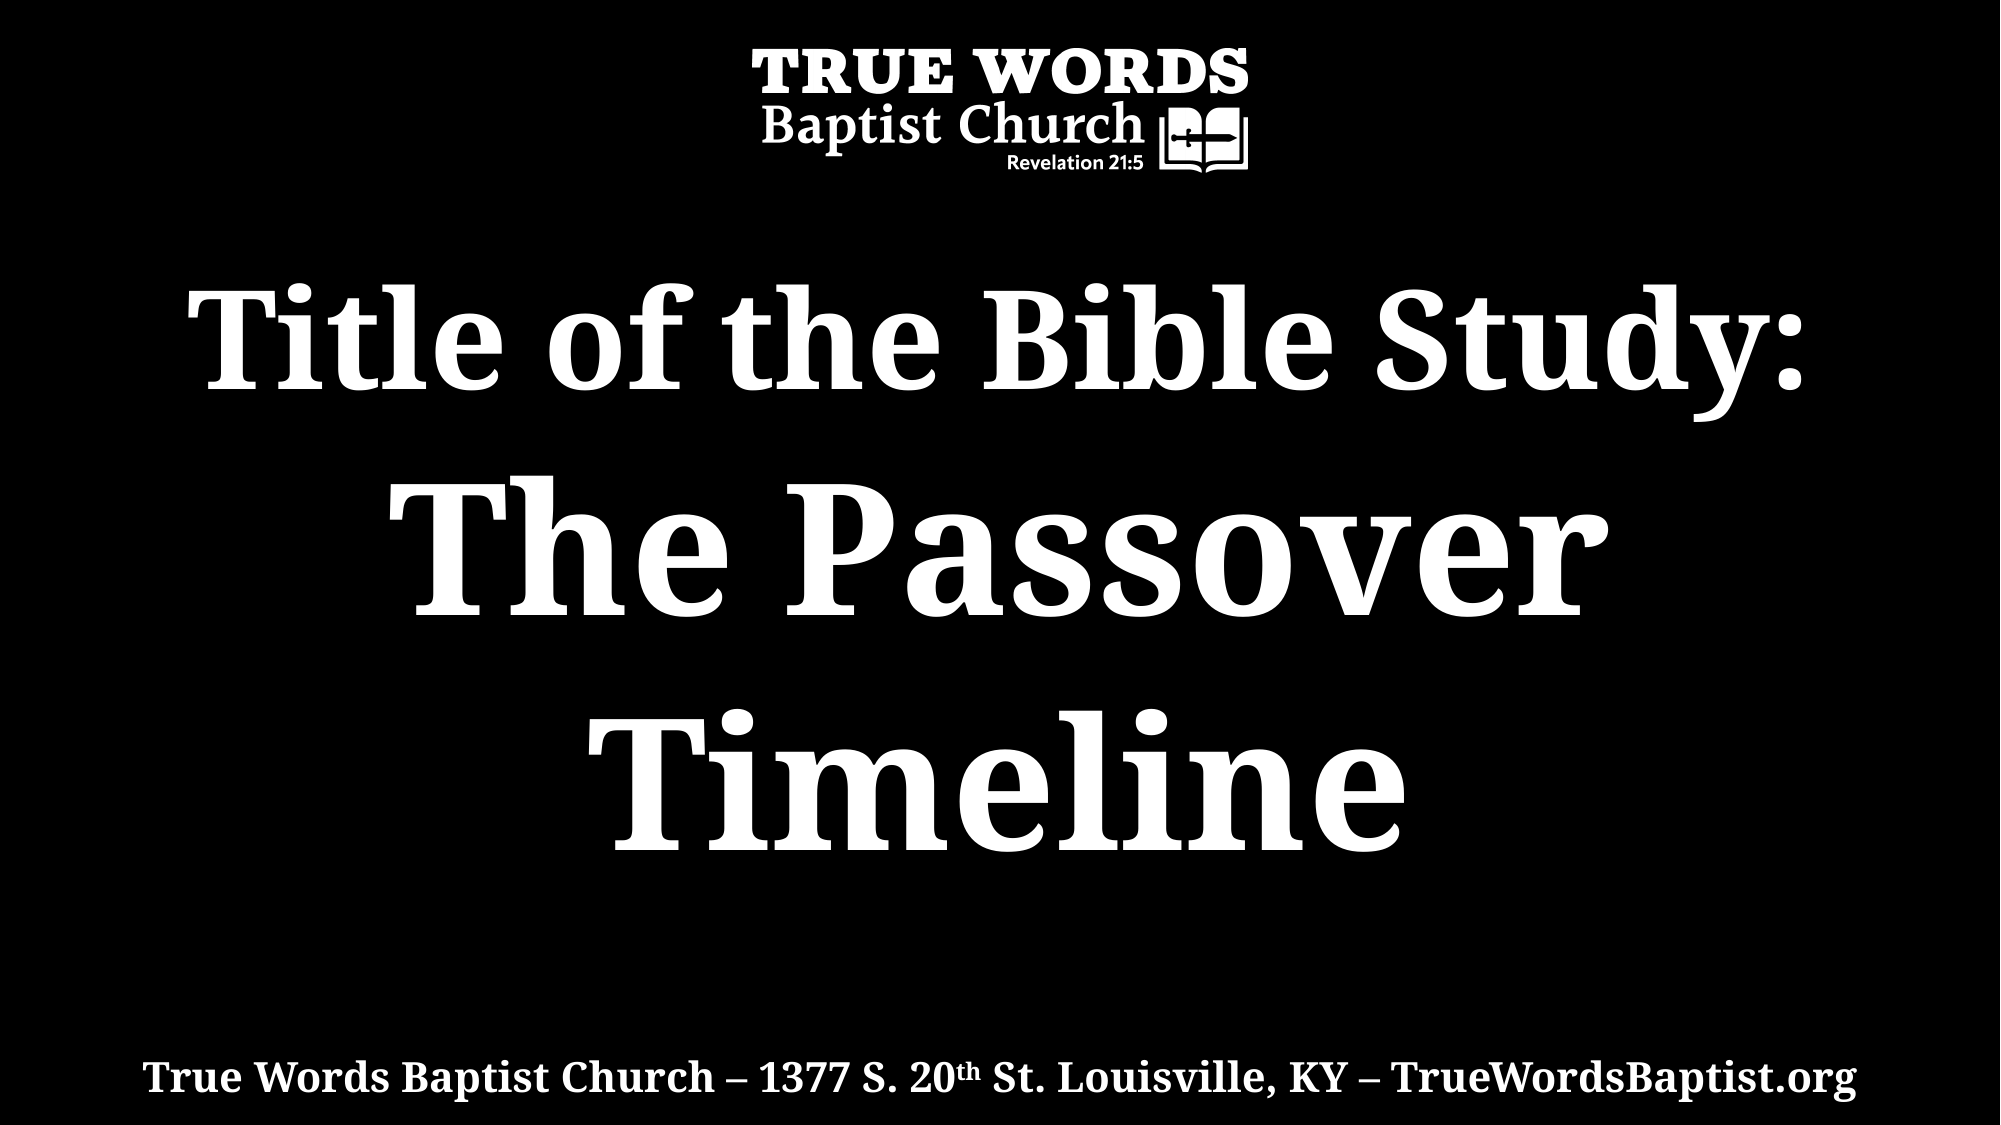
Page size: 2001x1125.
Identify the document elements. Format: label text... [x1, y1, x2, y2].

text_box Title of the Bible Study: The Passover Timeline [0, 232, 2000, 895]
picture [752, 48, 1248, 173]
text_box True Words Baptist Church – 1377 S. 20th St. Louisville, KY – TrueWordsBaptist.org [0, 1043, 2000, 1109]
